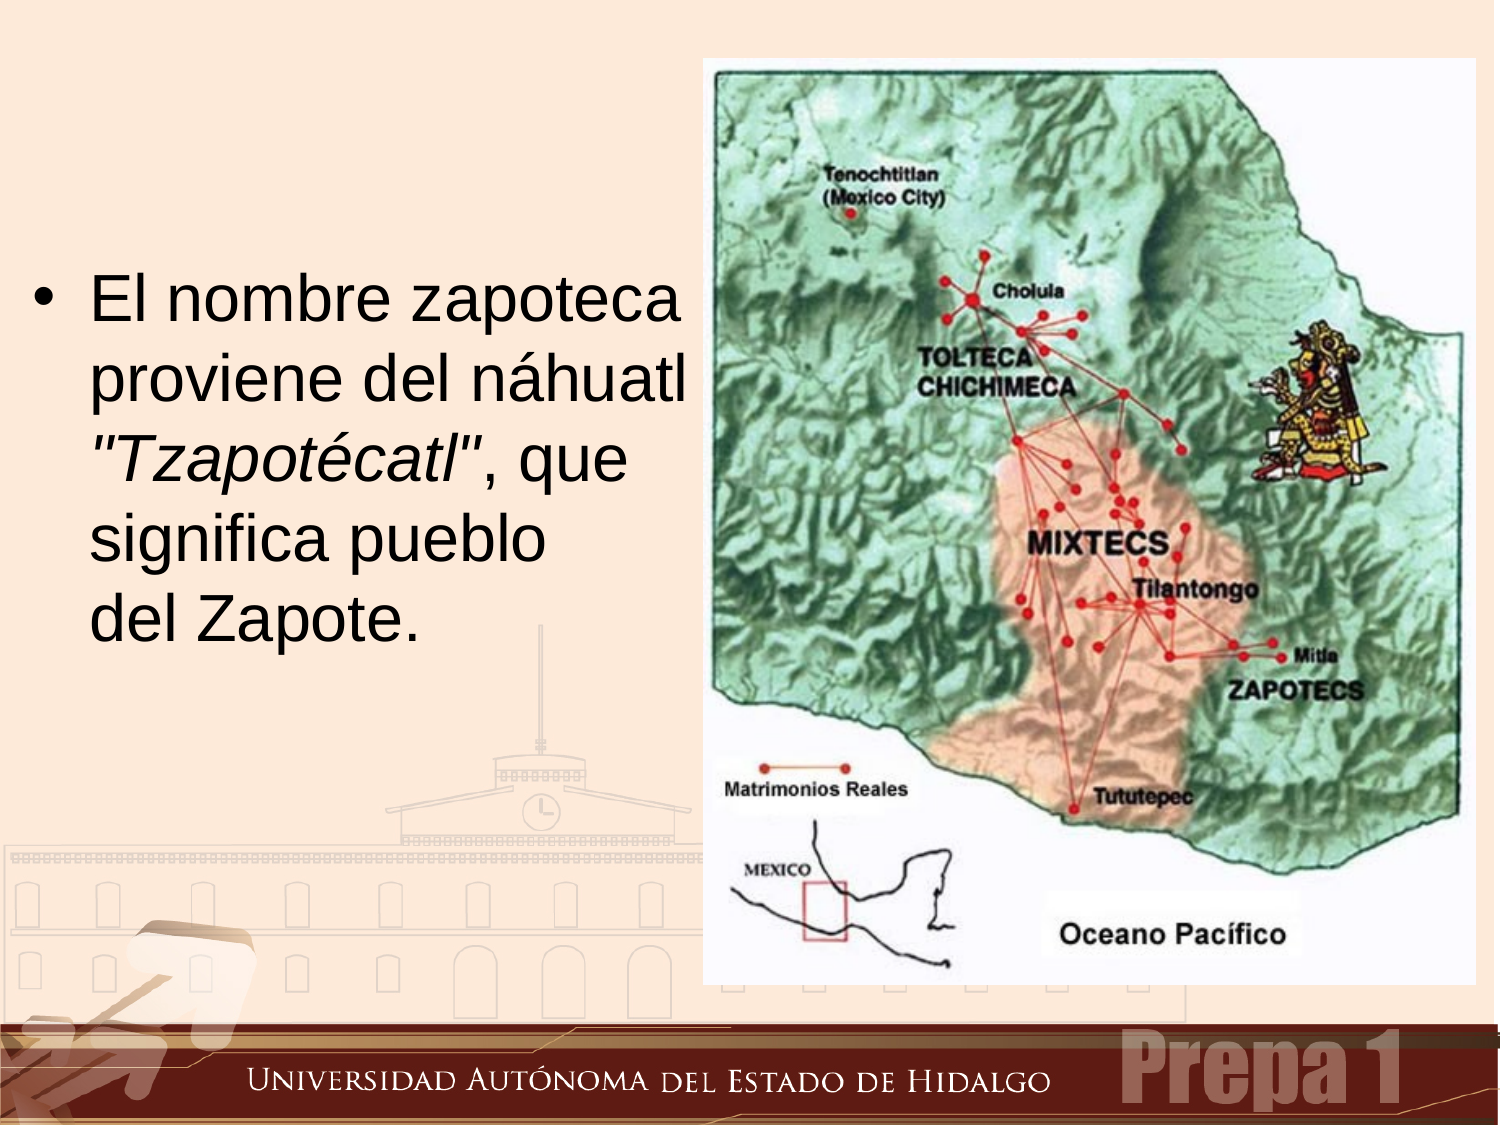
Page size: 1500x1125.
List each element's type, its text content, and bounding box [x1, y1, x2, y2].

list El nombre zapoteca proviene del náhuatl "Tzapotécatl", que significa pueblo del Zapote. [17, 247, 699, 990]
picture [0, 0, 1500, 1125]
